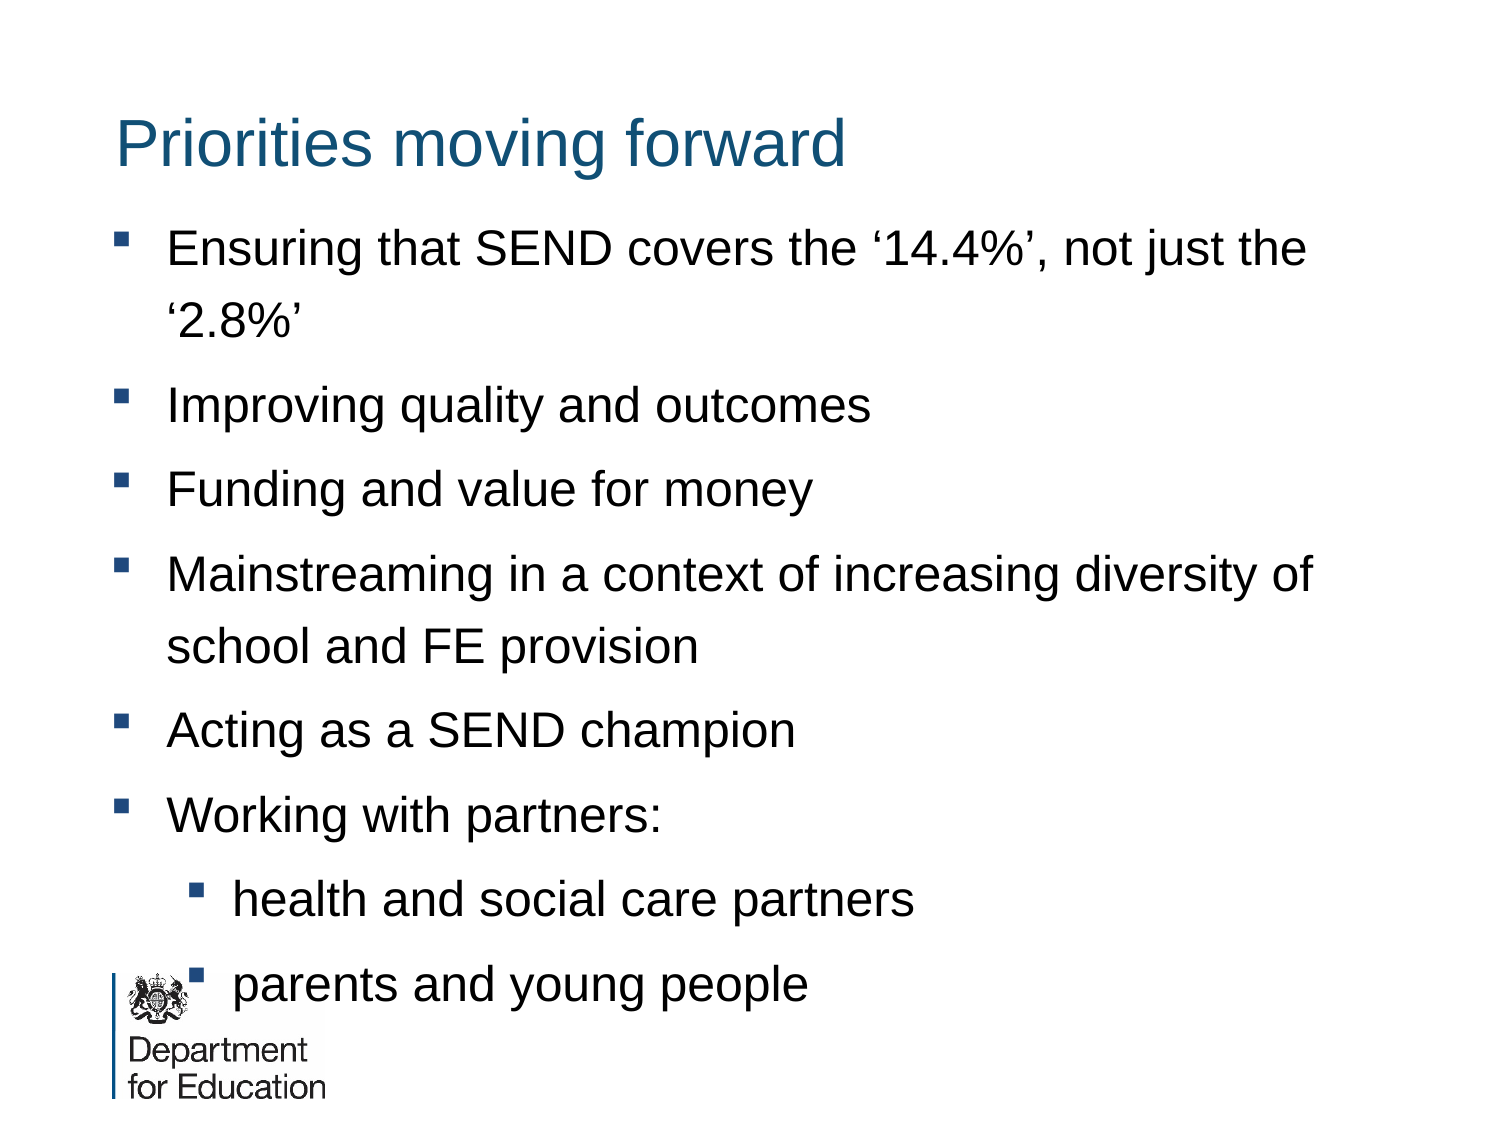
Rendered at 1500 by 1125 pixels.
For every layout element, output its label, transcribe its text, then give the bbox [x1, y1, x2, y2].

picture [112, 973, 325, 1099]
list Ensuring that SEND covers the ‘14.4%’, not just the ‘2.8%’ Improving quality and outcomes Funding and value for money Mainstreaming in a context of increasing diversity of school and FE provision Acting as a SEND champion Working with partners: health and social care partners parents and young people [95, 196, 1431, 882]
title Priorities moving forward [100, 47, 1425, 232]
